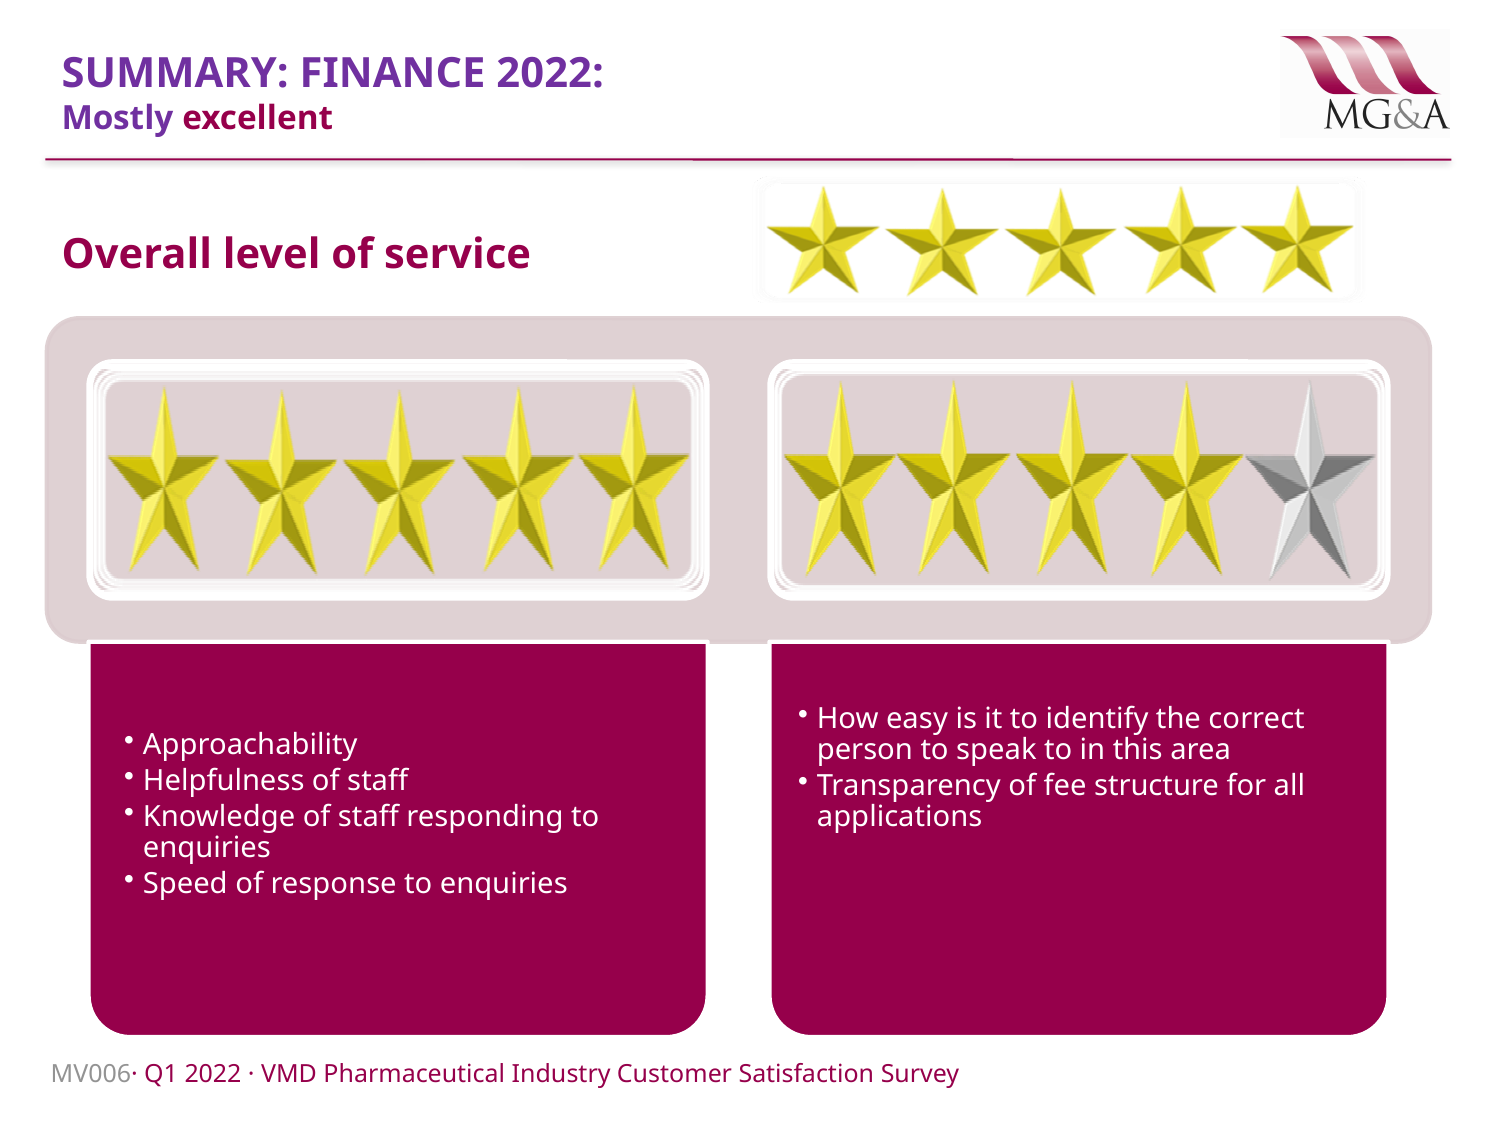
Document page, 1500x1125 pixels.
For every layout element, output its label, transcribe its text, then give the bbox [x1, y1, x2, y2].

text_box [747, 172, 1372, 308]
title SUMMARY: FINANCE 2022: Mostly excellent [46, 38, 1307, 154]
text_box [46, 317, 1431, 1038]
text_box Overall level of service [46, 218, 683, 284]
picture [1280, 29, 1450, 138]
